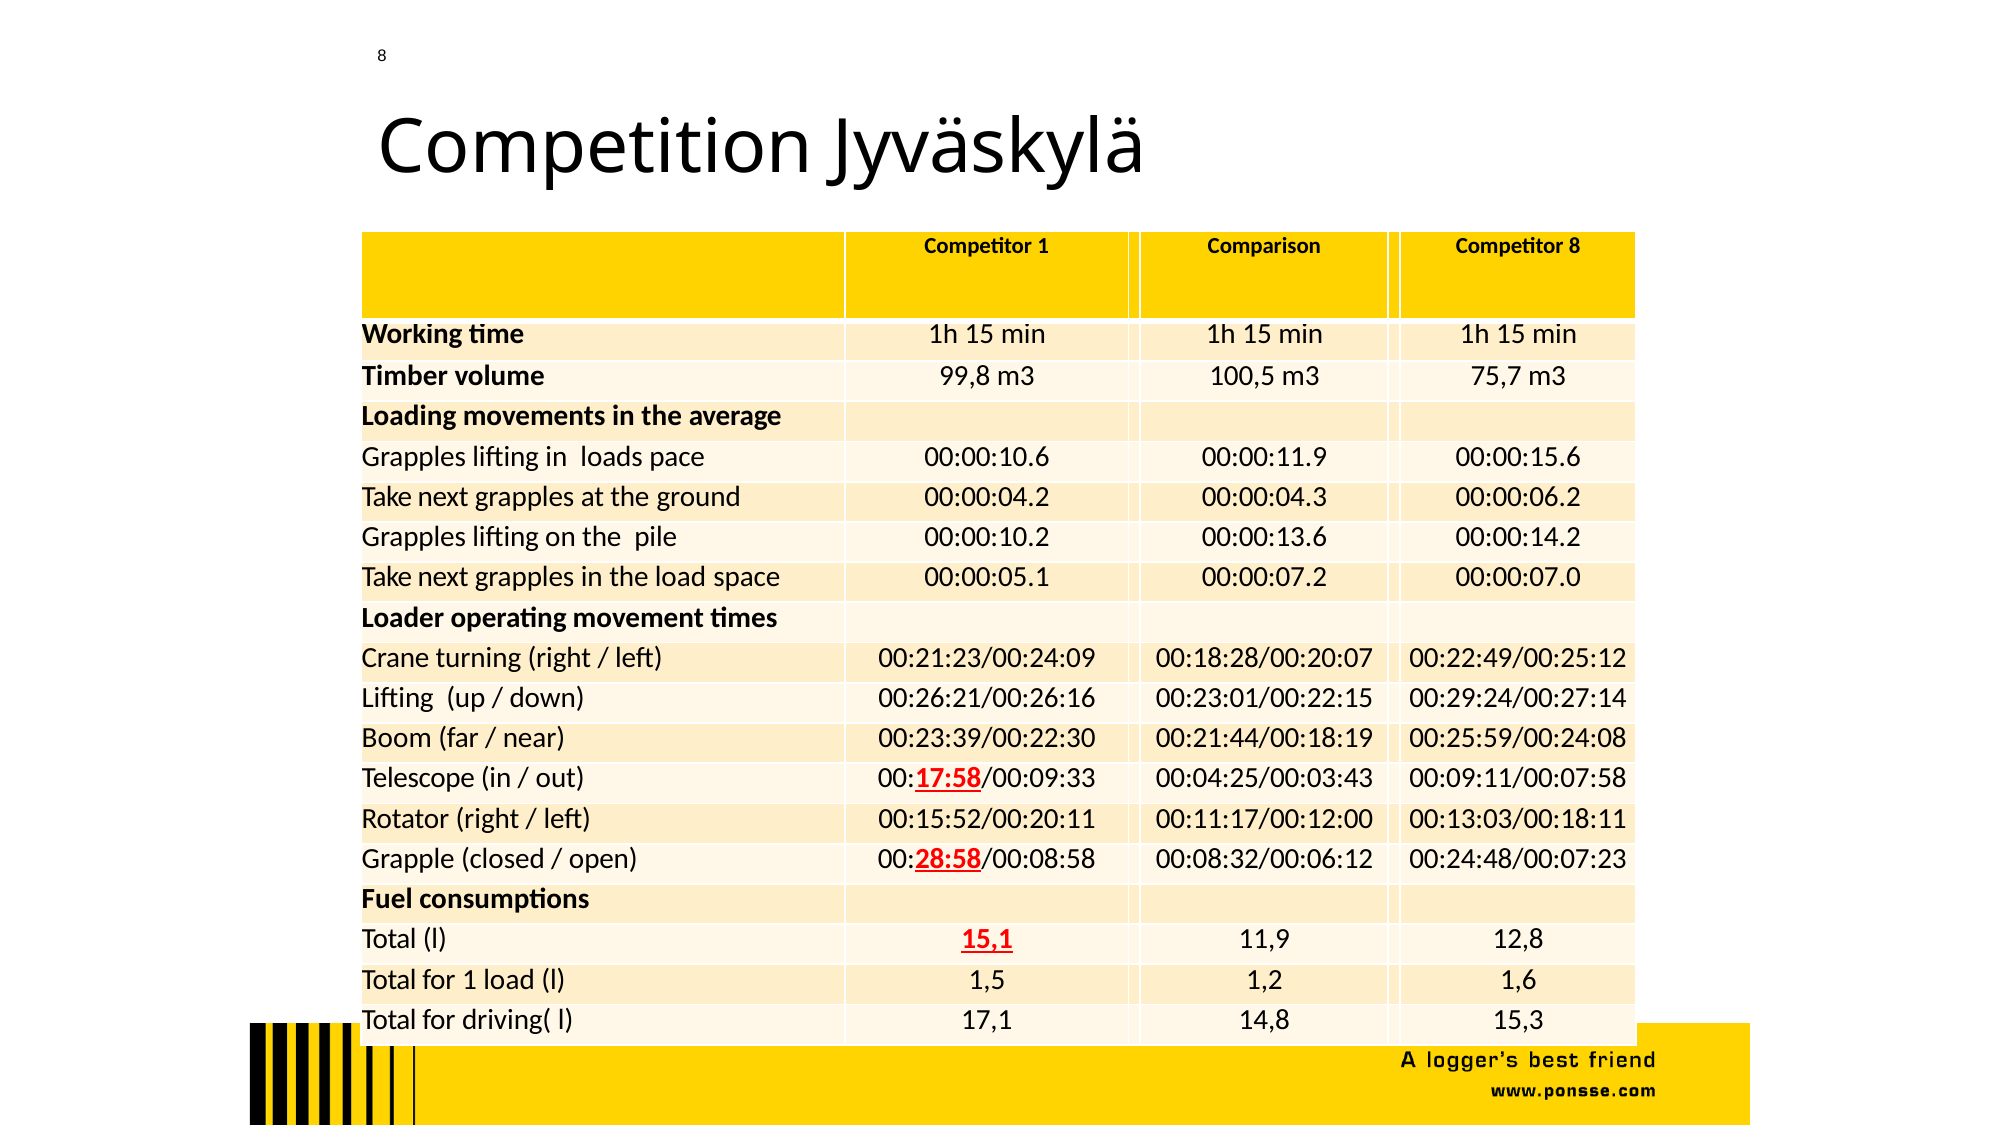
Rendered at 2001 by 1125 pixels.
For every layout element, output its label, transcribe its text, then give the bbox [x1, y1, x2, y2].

table_cell 1h 15 min [1401, 324, 1635, 360]
table_cell 00:15:52/00:20:11 [846, 804, 1128, 843]
table_cell Crane turning (right / left) [362, 643, 844, 682]
table_cell 00:00:04.2 [846, 483, 1128, 521]
table_cell [846, 603, 1128, 642]
table_cell 11,9 [1141, 925, 1387, 963]
table_cell 1h 15 min [846, 324, 1128, 360]
table_cell [1129, 885, 1139, 923]
table_cell [1401, 402, 1635, 441]
table_cell [1389, 1005, 1399, 1044]
table_cell [1129, 324, 1139, 360]
table_cell [1129, 845, 1139, 883]
table_cell Loader operating movement times [362, 603, 844, 642]
table_cell Boom (far / near) [362, 724, 844, 762]
table_cell Telescope (in / out) [362, 764, 844, 803]
table_cell 00:00:05.1 [846, 563, 1128, 601]
table_cell Loading movements in the average [362, 402, 844, 441]
table_cell 00:23:39/00:22:30 [846, 724, 1128, 762]
table_cell [1389, 885, 1399, 923]
table_header Comparison [1141, 232, 1387, 318]
table_cell [1129, 603, 1139, 642]
table_cell [1389, 643, 1399, 682]
table_cell Working time [362, 324, 844, 360]
table_cell 00:18:28/00:20:07 [1141, 643, 1387, 682]
table_cell 00:08:32/00:06:12 [1141, 845, 1387, 883]
table_cell Total (l) [362, 925, 844, 963]
table_cell [1129, 643, 1139, 682]
table_cell Timber volume [362, 362, 844, 400]
table_cell Take next grapples in the load space [362, 563, 844, 601]
table_cell [1129, 724, 1139, 762]
table_cell 00:00:06.2 [1401, 483, 1635, 521]
table_cell [1401, 603, 1635, 642]
table_cell 00:00:15.6 [1401, 442, 1635, 481]
title Competition Jyväskylä [375, 48, 1313, 230]
table_cell [1129, 442, 1139, 481]
table_cell Grapples lifting in loads pace [362, 442, 844, 481]
table_cell 00:00:10.6 [846, 442, 1128, 481]
table_cell [1389, 402, 1399, 441]
table_cell [1389, 483, 1399, 521]
table_cell [1129, 1005, 1139, 1044]
table_cell 14,8 [1141, 1005, 1387, 1044]
table_cell [1129, 684, 1139, 722]
table_header Competitor 8 [1401, 232, 1635, 318]
table_cell 00:26:21/00:26:16 [846, 684, 1128, 722]
text_box [249, 1023, 1750, 1125]
table_cell [1129, 563, 1139, 601]
table_cell Take next grapples at the ground [362, 483, 844, 521]
table_cell [1389, 724, 1399, 762]
table_cell 00:00:11.9 [1141, 442, 1387, 481]
table_cell 00:22:49/00:25:12 [1401, 643, 1635, 682]
table_cell 00:11:17/00:12:00 [1141, 804, 1387, 843]
table_cell [1129, 523, 1139, 561]
table_cell 00:21:23/00:24:09 [846, 643, 1128, 682]
table_cell 00:00:14.2 [1401, 523, 1635, 561]
table_cell 1,6 [1401, 965, 1635, 1004]
table_cell 00:00:07.0 [1401, 563, 1635, 601]
table_cell Grapples lifting on the pile [362, 523, 844, 561]
table_cell 00:24:48/00:07:23 [1401, 845, 1635, 883]
table_cell [1389, 804, 1399, 843]
table_cell Rotator (right / left) [362, 804, 844, 843]
table_header [1129, 232, 1139, 318]
table_cell 00:21:44/00:18:19 [1141, 724, 1387, 762]
table_cell 00:25:59/00:24:08 [1401, 724, 1635, 762]
table_cell 00:09:11/00:07:58 [1401, 764, 1635, 803]
table_cell [1389, 764, 1399, 803]
table_cell 75,7 m3 [1401, 362, 1635, 400]
table_cell [1389, 324, 1399, 360]
table_cell [1389, 684, 1399, 722]
table_cell 00:00:13.6 [1141, 523, 1387, 561]
table_cell 15,3 [1401, 1005, 1635, 1044]
table_cell 15,1 [846, 925, 1128, 963]
table_cell [1129, 402, 1139, 441]
table_cell Total for 1 load (l) [362, 965, 844, 1004]
table_cell 00:17:58/00:09:33 [846, 764, 1128, 803]
table_cell 100,5 m3 [1141, 362, 1387, 400]
table_cell Grapple (closed / open) [362, 845, 844, 883]
table_cell [1401, 885, 1635, 923]
table_cell [1389, 603, 1399, 642]
table_cell 00:00:10.2 [846, 523, 1128, 561]
table_cell [1129, 925, 1139, 963]
table_cell [846, 402, 1128, 441]
table_cell [1389, 845, 1399, 883]
table_cell 00:23:01/00:22:15 [1141, 684, 1387, 722]
table_cell [1389, 925, 1399, 963]
table_cell [1141, 603, 1387, 642]
table_cell [1129, 362, 1139, 400]
table_cell [1141, 402, 1387, 441]
table_cell Lifting (up / down) [362, 684, 844, 722]
text_box 8 [375, 44, 389, 65]
table_cell 00:13:03/00:18:11 [1401, 804, 1635, 843]
table_cell 00:29:24/00:27:14 [1401, 684, 1635, 722]
table_cell 1,2 [1141, 965, 1387, 1004]
table_cell [1129, 804, 1139, 843]
table_header Competitor 1 [846, 232, 1128, 318]
table_cell [1389, 523, 1399, 561]
table_cell 1h 15 min [1141, 324, 1387, 360]
table_cell 00:00:04.3 [1141, 483, 1387, 521]
table_cell [846, 885, 1128, 923]
table_cell 12,8 [1401, 925, 1635, 963]
table_cell 00:04:25/00:03:43 [1141, 764, 1387, 803]
table_cell [1129, 965, 1139, 1004]
table_header [362, 232, 844, 318]
table_cell 99,8 m3 [846, 362, 1128, 400]
table_cell 00:00:07.2 [1141, 563, 1387, 601]
table_cell [1389, 965, 1399, 1004]
table_cell 00:28:58/00:08:58 [846, 845, 1128, 883]
table_cell [1389, 362, 1399, 400]
table_cell Total for driving( l) [362, 1005, 844, 1044]
table_cell [1129, 483, 1139, 521]
table_cell 1,5 [846, 965, 1128, 1004]
table_cell [1129, 764, 1139, 803]
table_cell Fuel consumptions [362, 885, 844, 923]
table_cell [1389, 442, 1399, 481]
table_header [1389, 232, 1399, 318]
table_cell [1389, 563, 1399, 601]
table_cell 17,1 [846, 1005, 1128, 1044]
table_cell [1141, 885, 1387, 923]
